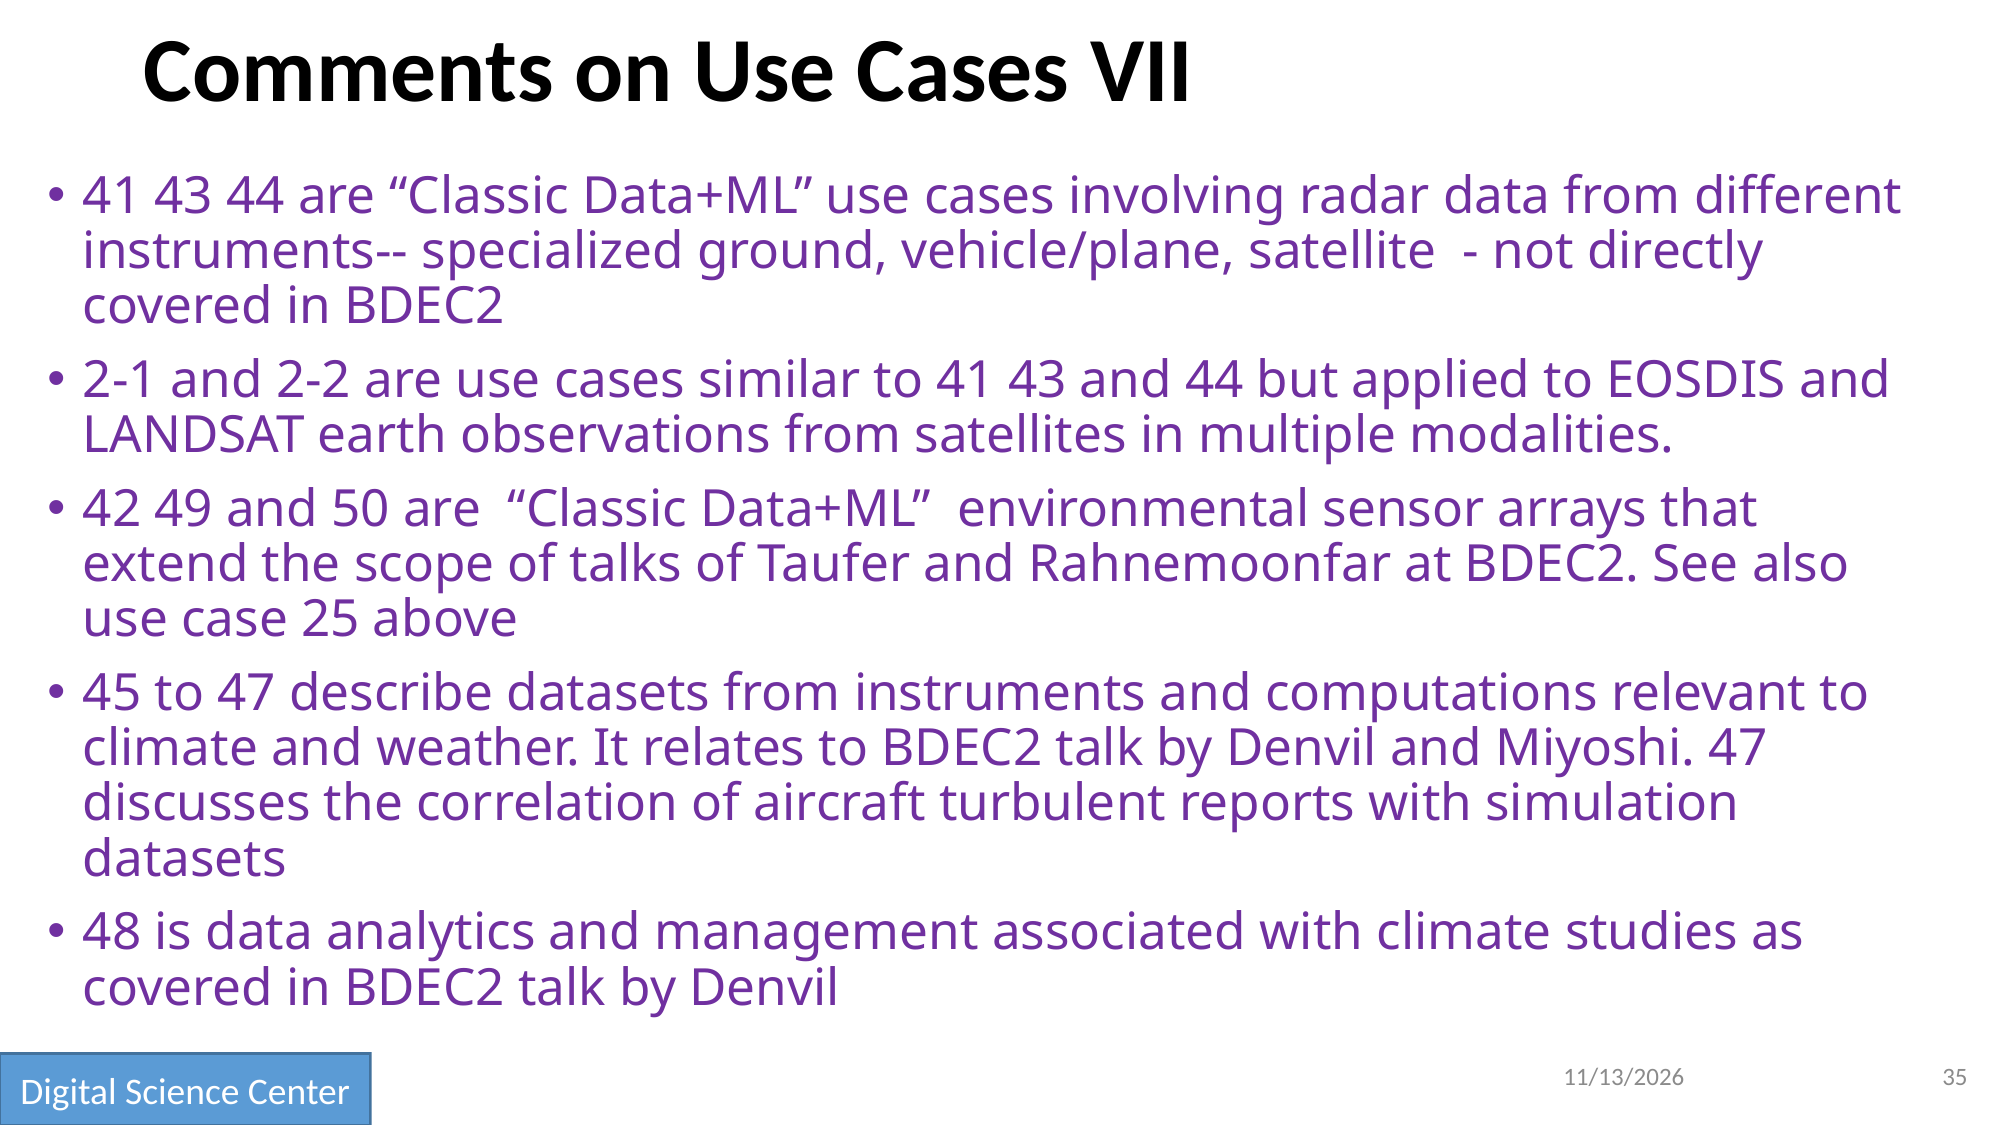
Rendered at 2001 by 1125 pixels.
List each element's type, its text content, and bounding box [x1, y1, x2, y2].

list 41 43 44 are “Classic Data+ML” use cases involving radar data from different instruments-- specialized ground, vehicle/plane, satellite - not directly covered in BDEC2 2-1 and 2-2 are use cases similar to 41 43 and 44 but applied to EOSDIS and LANDSAT earth observations from satellites in multiple modalities. 42 49 and 50 are “Classic Data+ML” environmental sensor arrays that extend the scope of talks of Taufer and Rahnemoonfar at BDEC2. See also use case 25 above 45 to 47 describe datasets from instruments and computations relevant to climate and weather. It relates to BDEC2 talk by Denvil and Miyoshi. 47 discusses the correlation of aircraft turbulent reports with simulation datasets 48 is data analytics and management associated with climate studies as covered in BDEC2 talk by Denvil [32, 161, 1950, 1027]
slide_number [1548, 1045, 1761, 1105]
slide_number 35 [1803, 1045, 1983, 1105]
title Comments on Use Cases VII [128, 0, 1854, 144]
